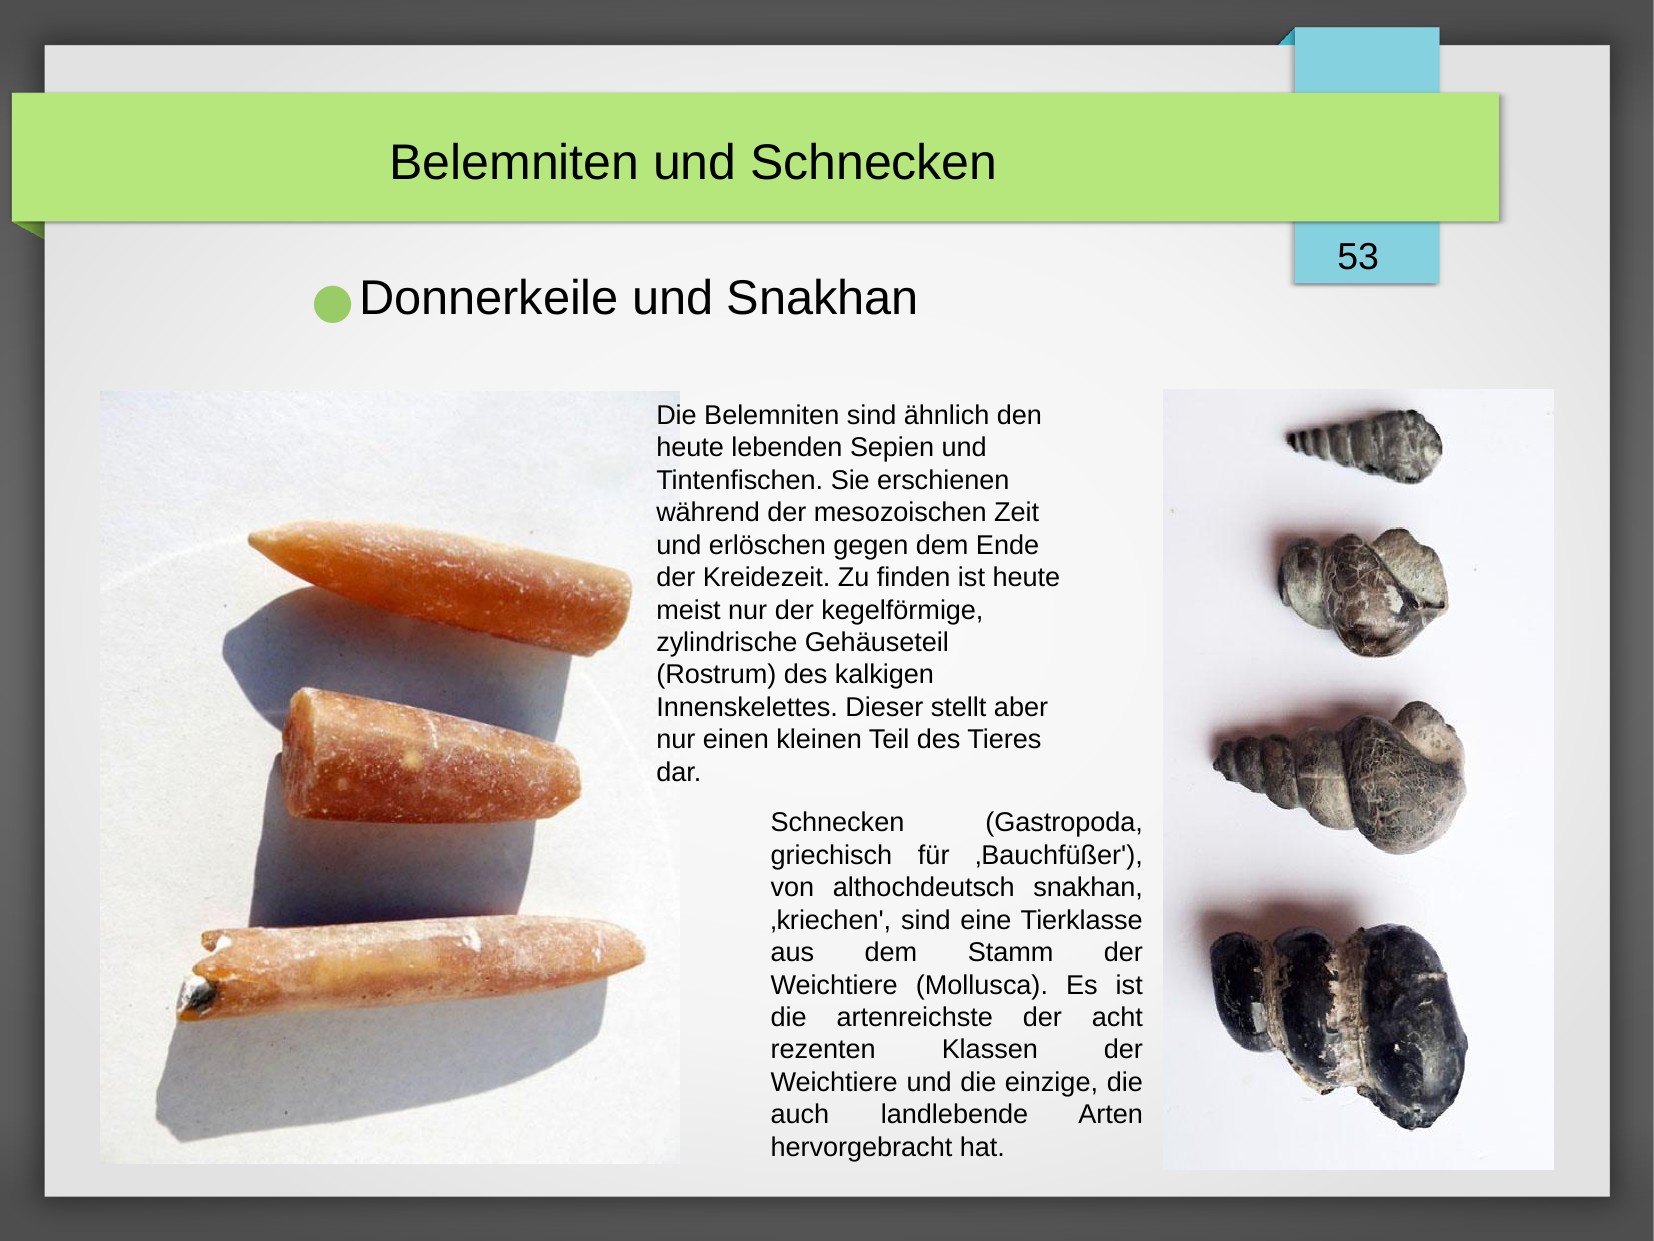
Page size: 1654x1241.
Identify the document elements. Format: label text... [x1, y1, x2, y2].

text_box Die Belemniten sind ähnlich den heute lebenden Sepien und Tintenfischen. Sie erschienen während der mesozoischen Zeit und erlöschen gegen dem Ende der Kreidezeit. Zu finden ist heute meist nur der kegelförmige, zylindrische Gehäuseteil (Rostrum) des kalkigen Innenskelettes. Dieser stellt aber nur einen kleinen Teil des Tieres dar. [641, 389, 1079, 798]
picture [0, 0, 1654, 1241]
text_box Belemniten und Schnecken [389, 118, 1028, 201]
text_box Donnerkeile und Snakhan [295, 265, 1023, 325]
text_box Schnecken (Gastropoda, griechisch für ‚Bauchfüßer'), von althochdeutsch snakhan, ‚kriechen', sind eine Tierklasse aus dem Stamm der Weichtiere (Mollusca). Es ist die artenreichste der acht rezenten Klassen der Weichtiere und die einzige, die auch landlebende Arten hervorgebracht hat. [755, 797, 1158, 1164]
text_box 53 [1322, 224, 1406, 284]
